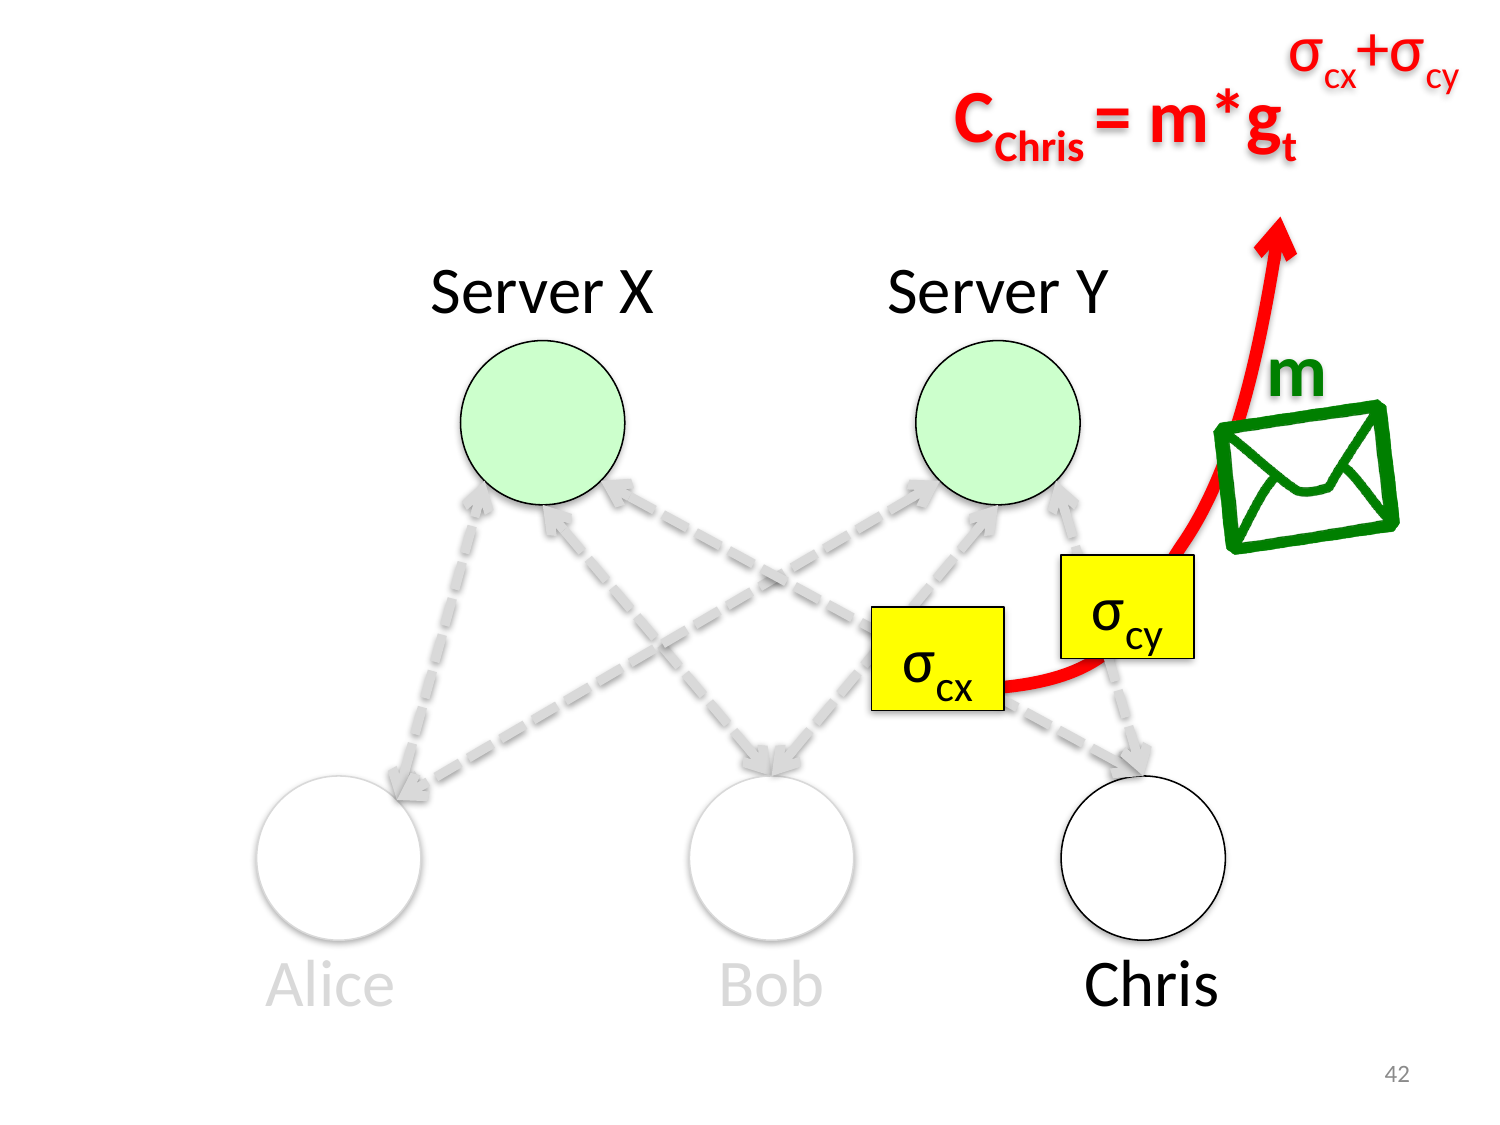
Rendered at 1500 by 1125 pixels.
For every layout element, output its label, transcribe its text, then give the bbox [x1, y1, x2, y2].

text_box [396, 480, 941, 801]
text_box [255, 775, 422, 932]
text_box [688, 809, 855, 932]
text_box CChris = m*gt [900, 45, 1352, 193]
picture [1212, 398, 1400, 556]
text_box σcy [1150, 554, 1195, 659]
text_box [915, 339, 1081, 479]
text_box [1060, 775, 1227, 932]
text_box [1228, 216, 1287, 292]
text_box Chris [975, 932, 1328, 1028]
text_box [459, 339, 626, 479]
slide_number 42 [1074, 1042, 1425, 1103]
text_box [1101, 307, 1218, 553]
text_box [771, 504, 999, 777]
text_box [1055, 480, 1144, 777]
text_box Alice [154, 932, 507, 1028]
text_box Server Y [821, 239, 1175, 335]
text_box Server X [366, 239, 719, 335]
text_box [600, 480, 1054, 777]
text_box Bob [595, 932, 948, 1028]
text_box σcx+σcy [1226, 43, 1500, 149]
text_box m [1223, 293, 1371, 397]
